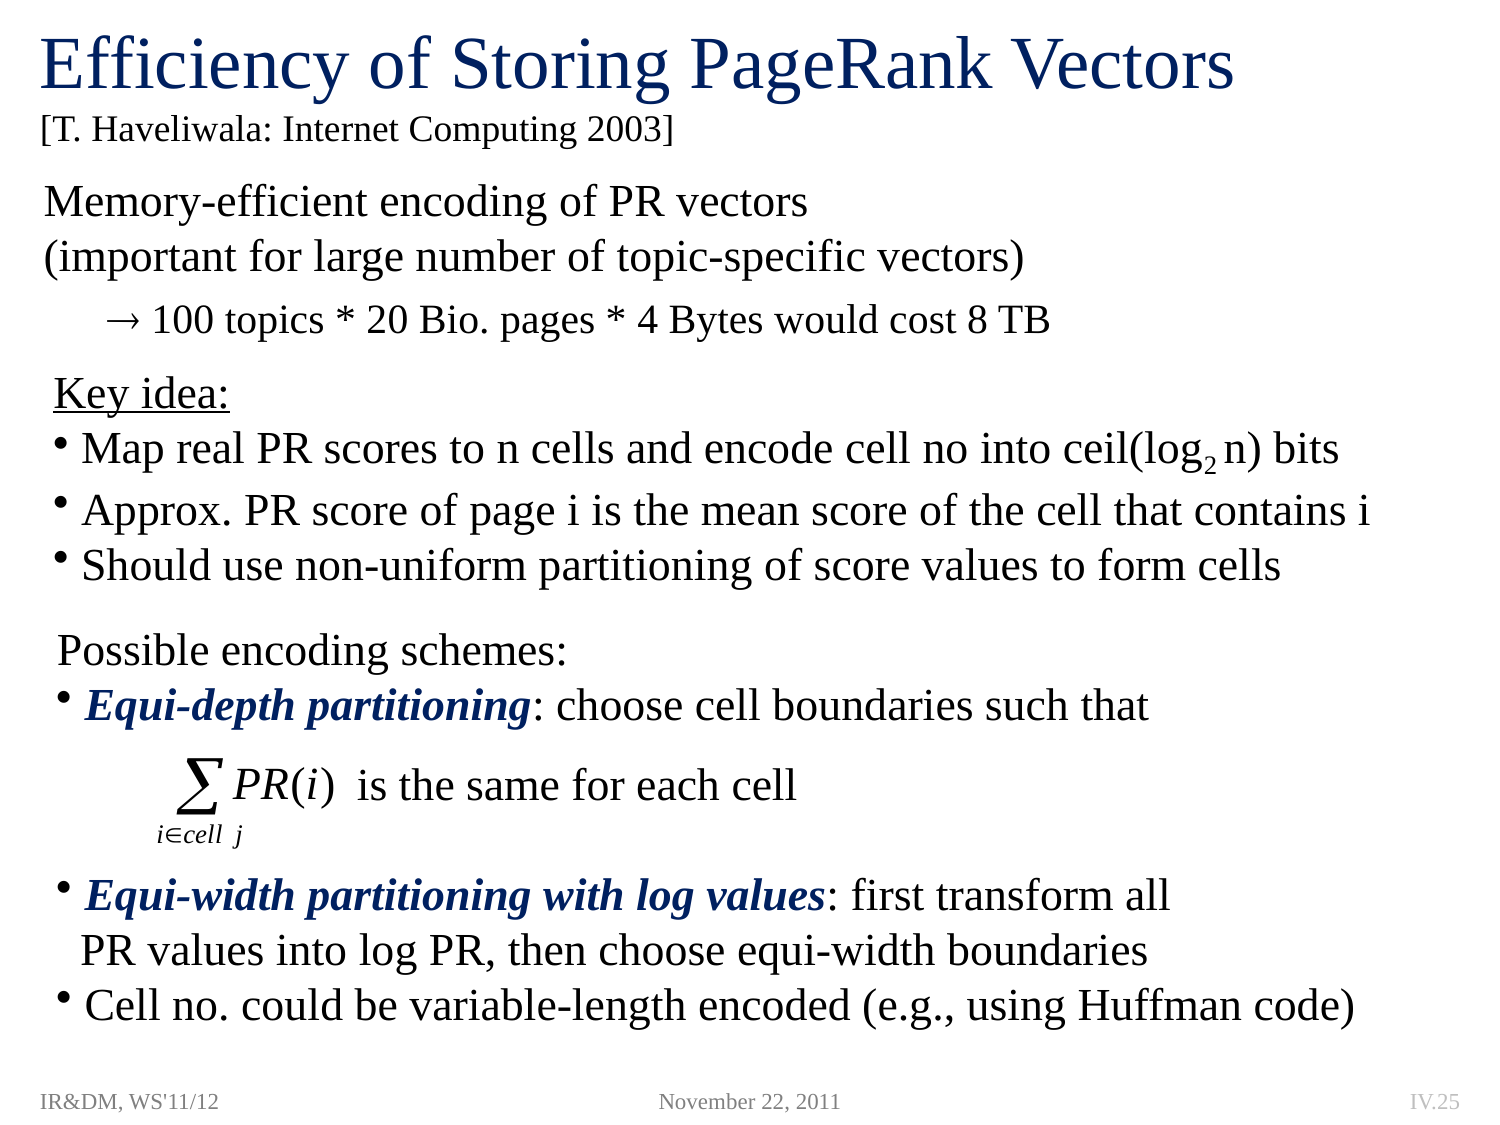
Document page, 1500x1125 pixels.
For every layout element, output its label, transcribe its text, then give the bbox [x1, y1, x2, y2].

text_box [149, 749, 342, 862]
text_box  100 topics * 20 Bio. pages * 4 Bytes would cost 8 TB [92, 284, 1067, 350]
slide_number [575, 1074, 925, 1125]
text_box Memory-efficient encoding of PR vectors (important for large number of topic-specific vectors) [28, 163, 1041, 289]
text_box Possible encoding schemes: Equi-depth partitioning: choose cell boundaries such that is the same for each cell Equi-width partitioning with log values: first transform all PR values into log PR, then choose equi-width boundaries Cell no. could be variable-length encoded (e.g., using Huffman code) [42, 612, 1372, 1038]
footer IR&DM, WS'11/12 [24, 1074, 475, 1125]
slide_number IV.25 [1149, 1074, 1475, 1125]
title Efficiency of Storing PageRank Vectors [T. Haveliwala: Internet Computing 2003] [24, 24, 1475, 138]
text_box Key idea: Map real PR scores to n cells and encode cell no into ceil(log2 n) bits Approx. PR score of page i is the mean score of the cell that contains i Should use non-uniform partitioning of score values to form cells [38, 354, 1387, 598]
